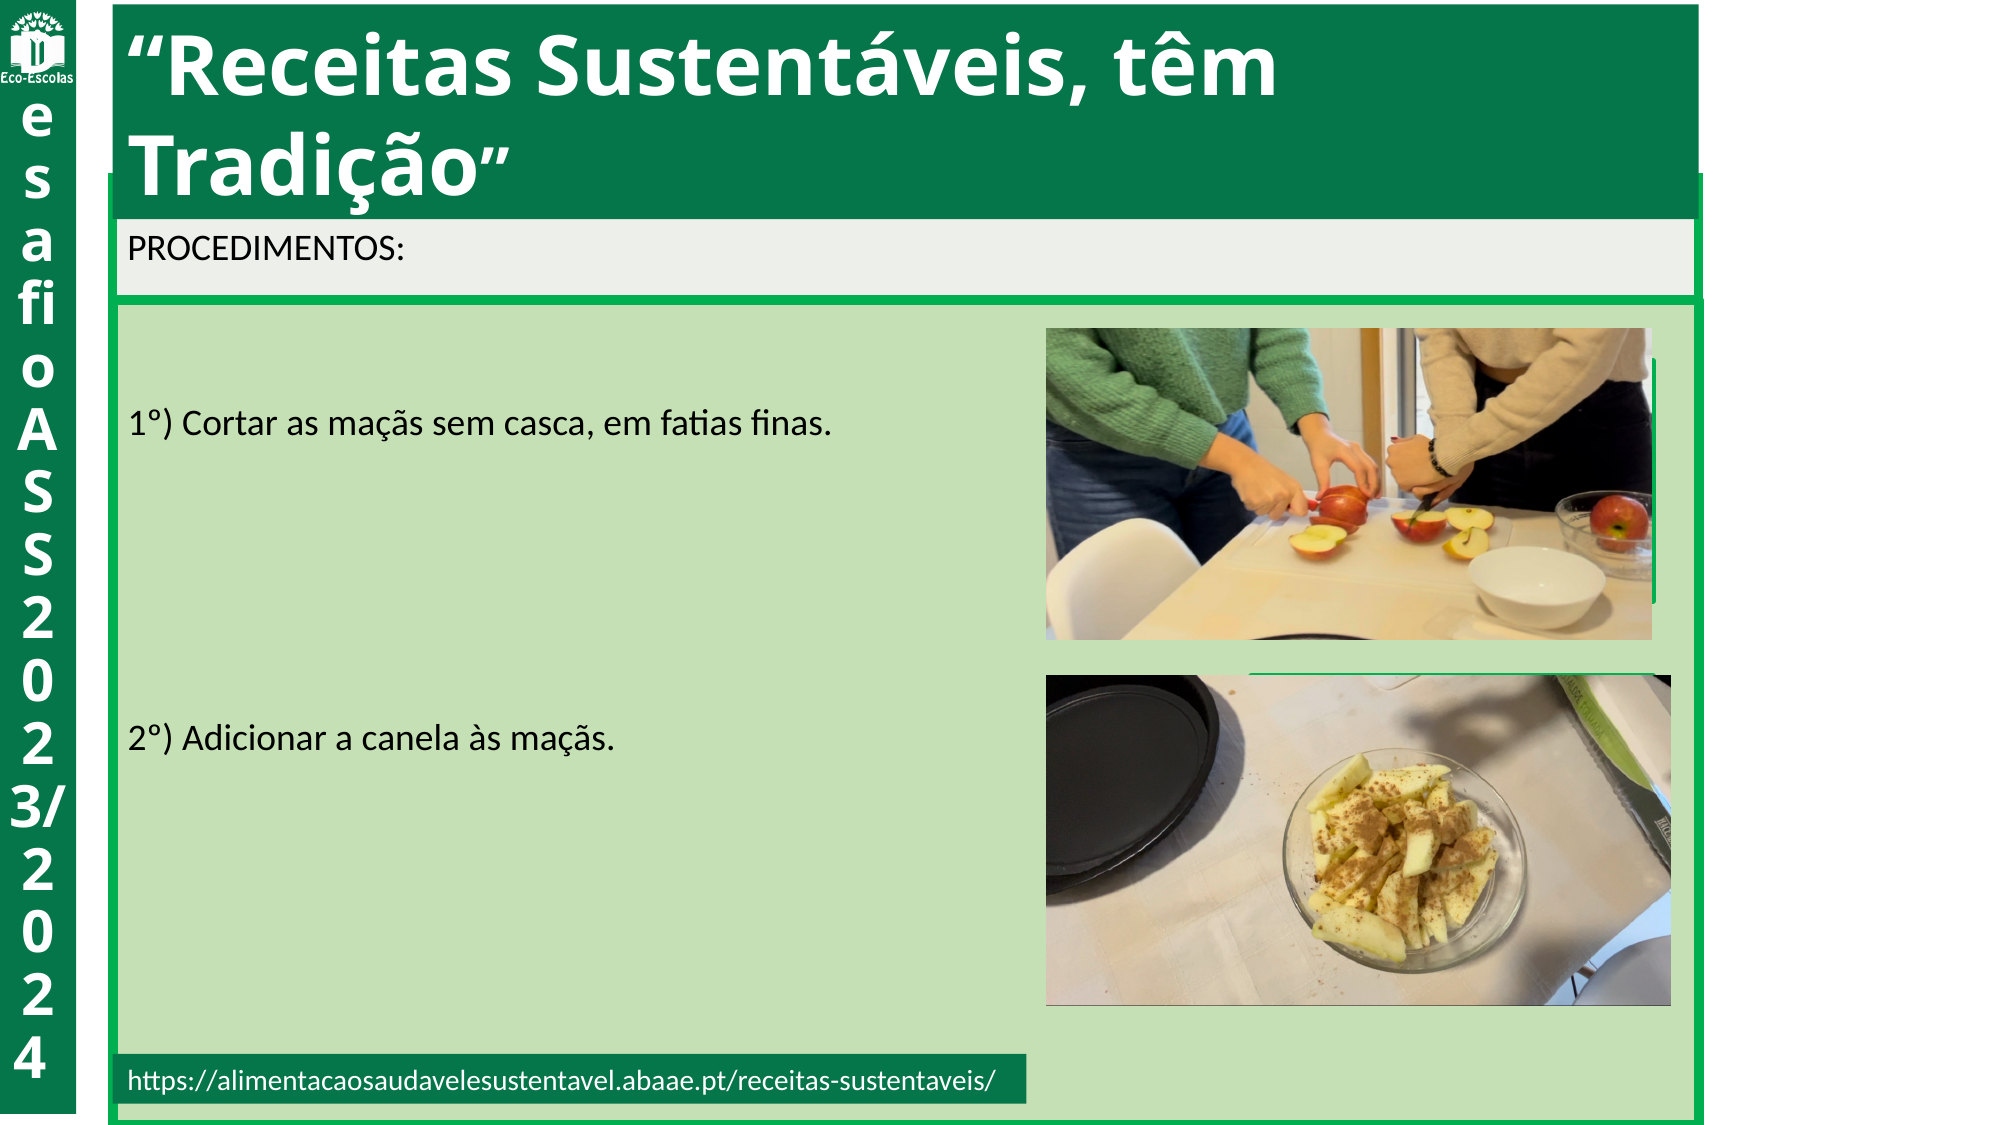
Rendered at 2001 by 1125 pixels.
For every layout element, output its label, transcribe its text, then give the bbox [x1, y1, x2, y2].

title Desafio ASS 2023/2024 [0, 0, 77, 1114]
text_box 1º) Cortar as maçãs sem casca, em fatias finas. 2º) Adicionar a canela às maçãs. [112, 300, 1699, 1125]
text_box PROCEDIMENTOS: [112, 176, 1700, 314]
text_box “Receitas Sustentáveis, têm Tradição” [112, 4, 1699, 220]
picture [1046, 675, 1671, 1006]
text_box https://alimentacaosaudavelesustentavel.abaae.pt/receitas-sustentaveis/ [112, 1053, 1027, 1104]
picture [1, 11, 73, 83]
picture [1046, 328, 1652, 641]
